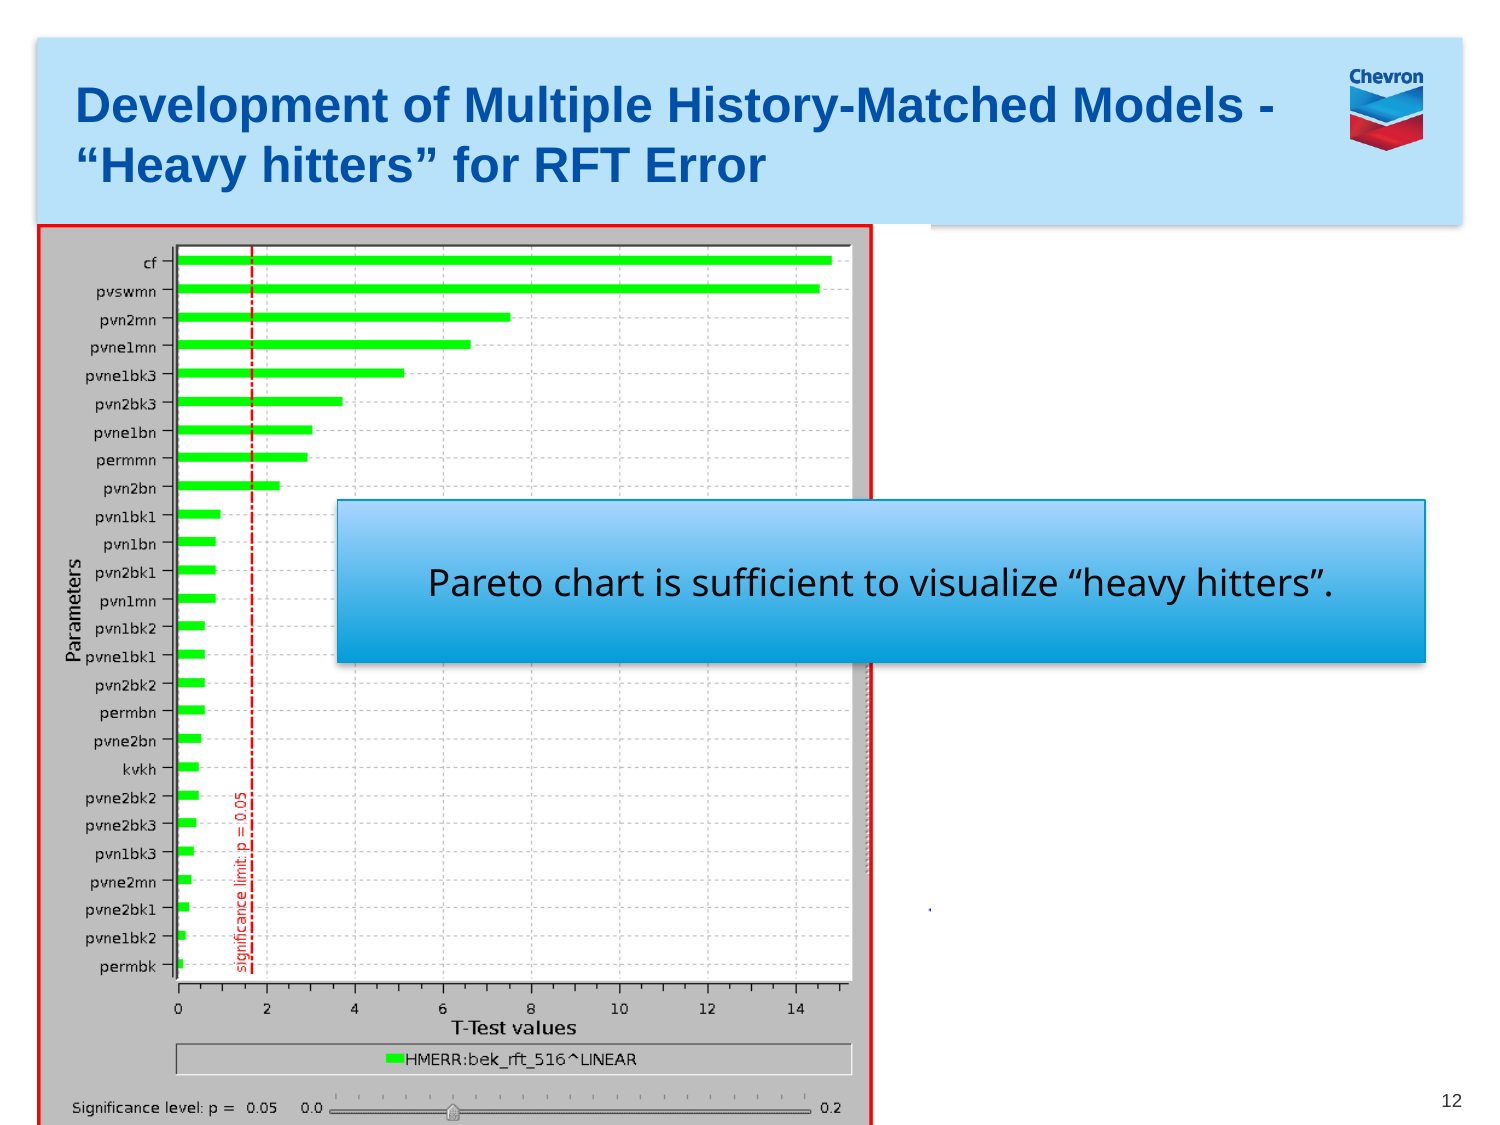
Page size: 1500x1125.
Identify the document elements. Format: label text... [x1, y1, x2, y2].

picture [1325, 44, 1447, 175]
slide_number 12 [1376, 1088, 1463, 1125]
picture [37, 224, 931, 1125]
text_box Pareto chart is sufficient to visualize “heavy hitters”. [935, 499, 1426, 663]
title Development of Multiple History-Matched Models - “Heavy hitters” for RFT Error [75, 72, 1325, 200]
picture [339, 502, 931, 647]
